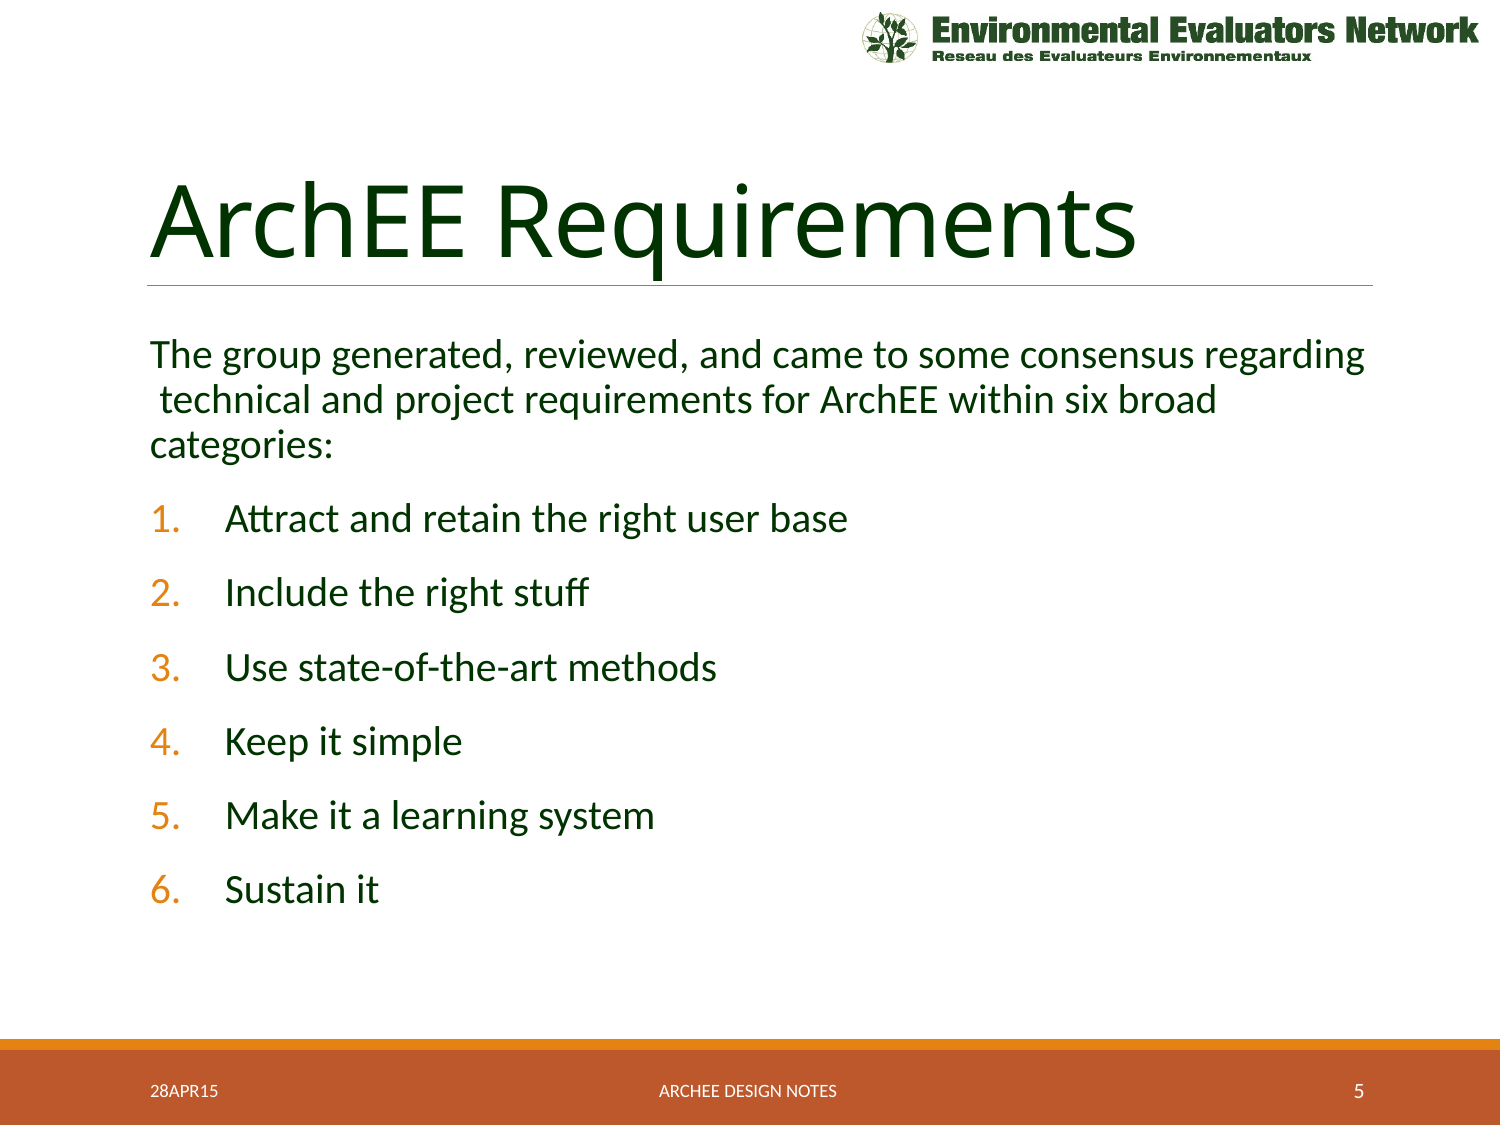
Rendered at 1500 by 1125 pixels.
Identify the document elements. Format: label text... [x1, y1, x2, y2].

list The group generated, reviewed, and came to some consensus regarding technical and project requirements for ArchEE within six broad categories: Attract and retain the right user base Include the right stuff Use state-of-the-art methods Keep it simple Make it a learning system Sustain it [135, 324, 1373, 963]
slide_number 5 [1218, 1059, 1380, 1120]
picture [862, 12, 1479, 63]
footer ArchEE Design Notes [453, 1059, 1047, 1120]
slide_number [135, 1059, 440, 1120]
title ArchEE Requirements [135, 55, 1373, 285]
